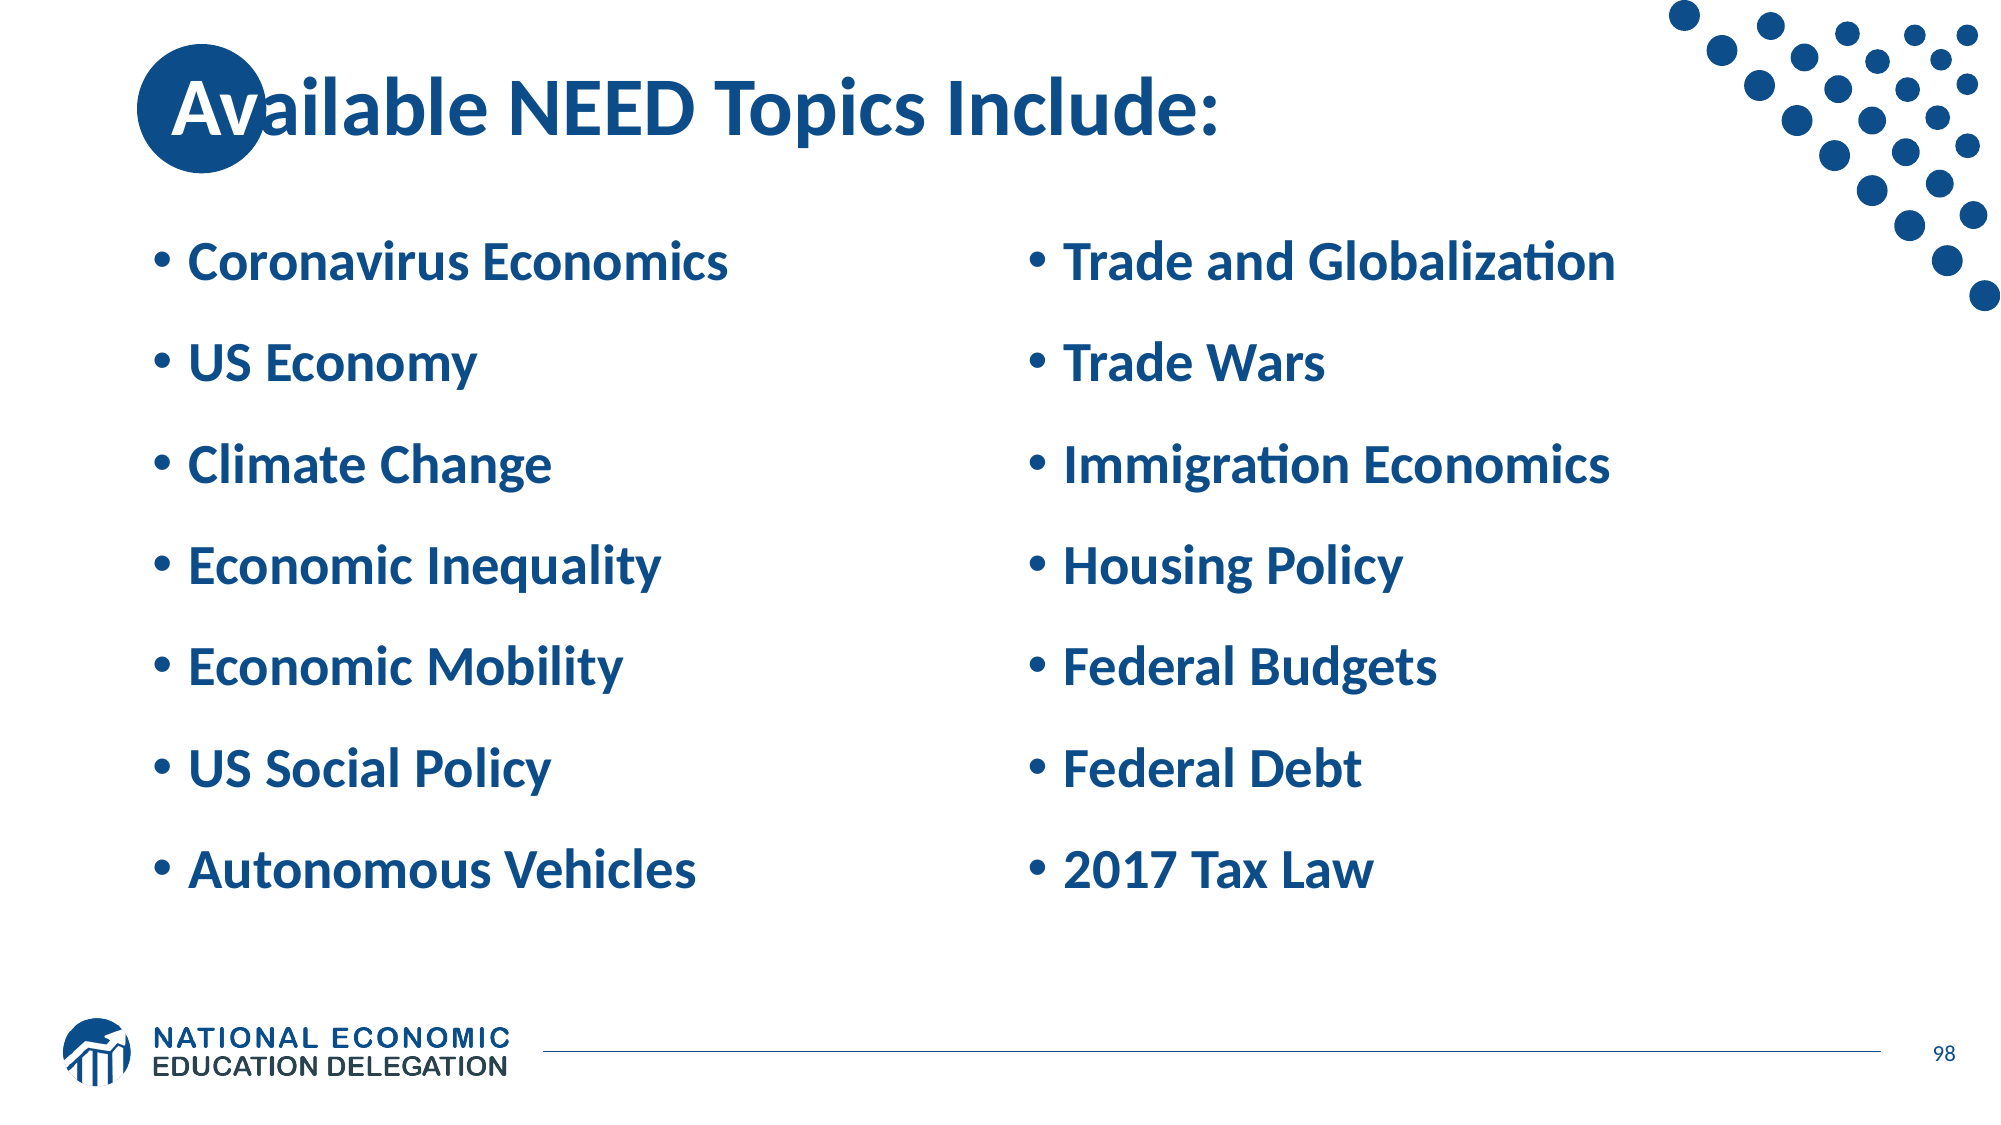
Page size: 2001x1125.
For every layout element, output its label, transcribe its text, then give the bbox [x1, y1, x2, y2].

slide_number 98 [1521, 1022, 1972, 1082]
title Available NEED Topics Include: [137, 0, 1863, 218]
list Trade and Globalization Trade Wars Immigration Economics Housing Policy Federal Budgets Federal Debt 2017 Tax Law [1012, 222, 1863, 910]
list Coronavirus Economics US Economy Climate Change Economic Inequality Economic Mobility US Social Policy Autonomous Vehicles [137, 222, 988, 910]
picture [55, 1013, 520, 1091]
